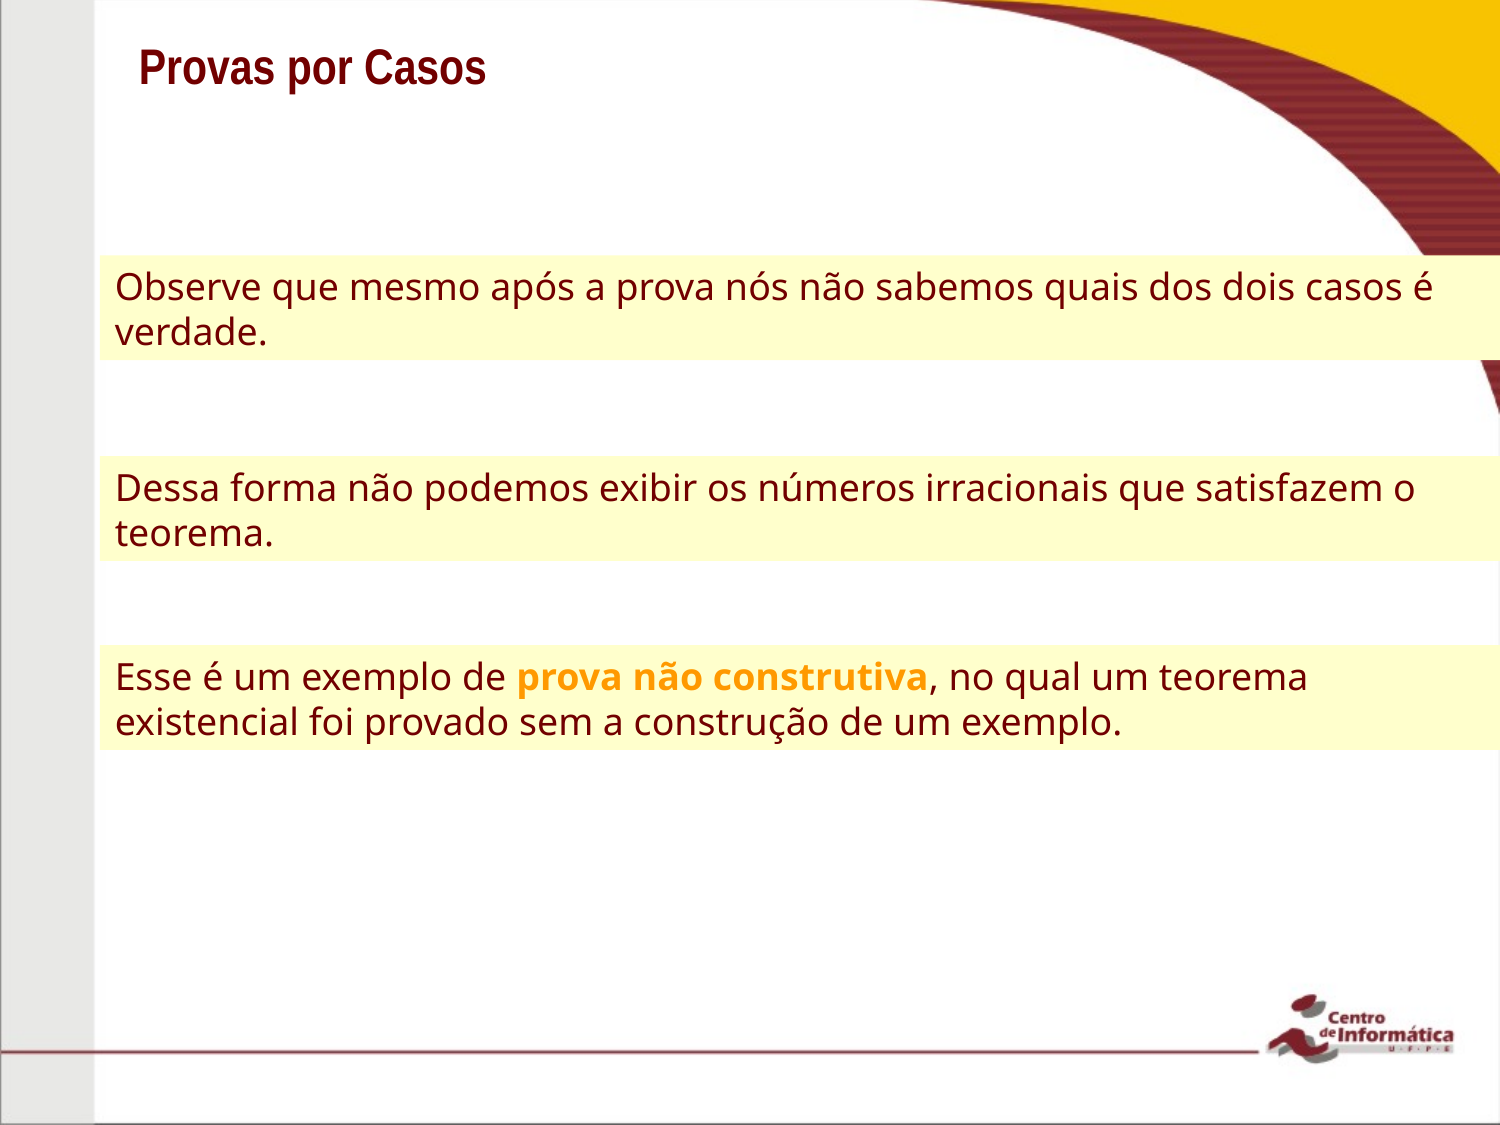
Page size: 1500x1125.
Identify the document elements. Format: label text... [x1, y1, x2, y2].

text_box Esse é um exemplo de prova não construtiva, no qual um teorema existencial foi provado sem a construção de um exemplo. [99, 645, 1500, 750]
title Provas por Casos [123, 66, 1270, 244]
picture [0, 0, 1500, 1125]
text_box Observe que mesmo após a prova nós não sabemos quais dos dois casos é verdade. [99, 255, 1500, 361]
text_box Dessa forma não podemos exibir os números irracionais que satisfazem o teorema. [99, 456, 1500, 561]
